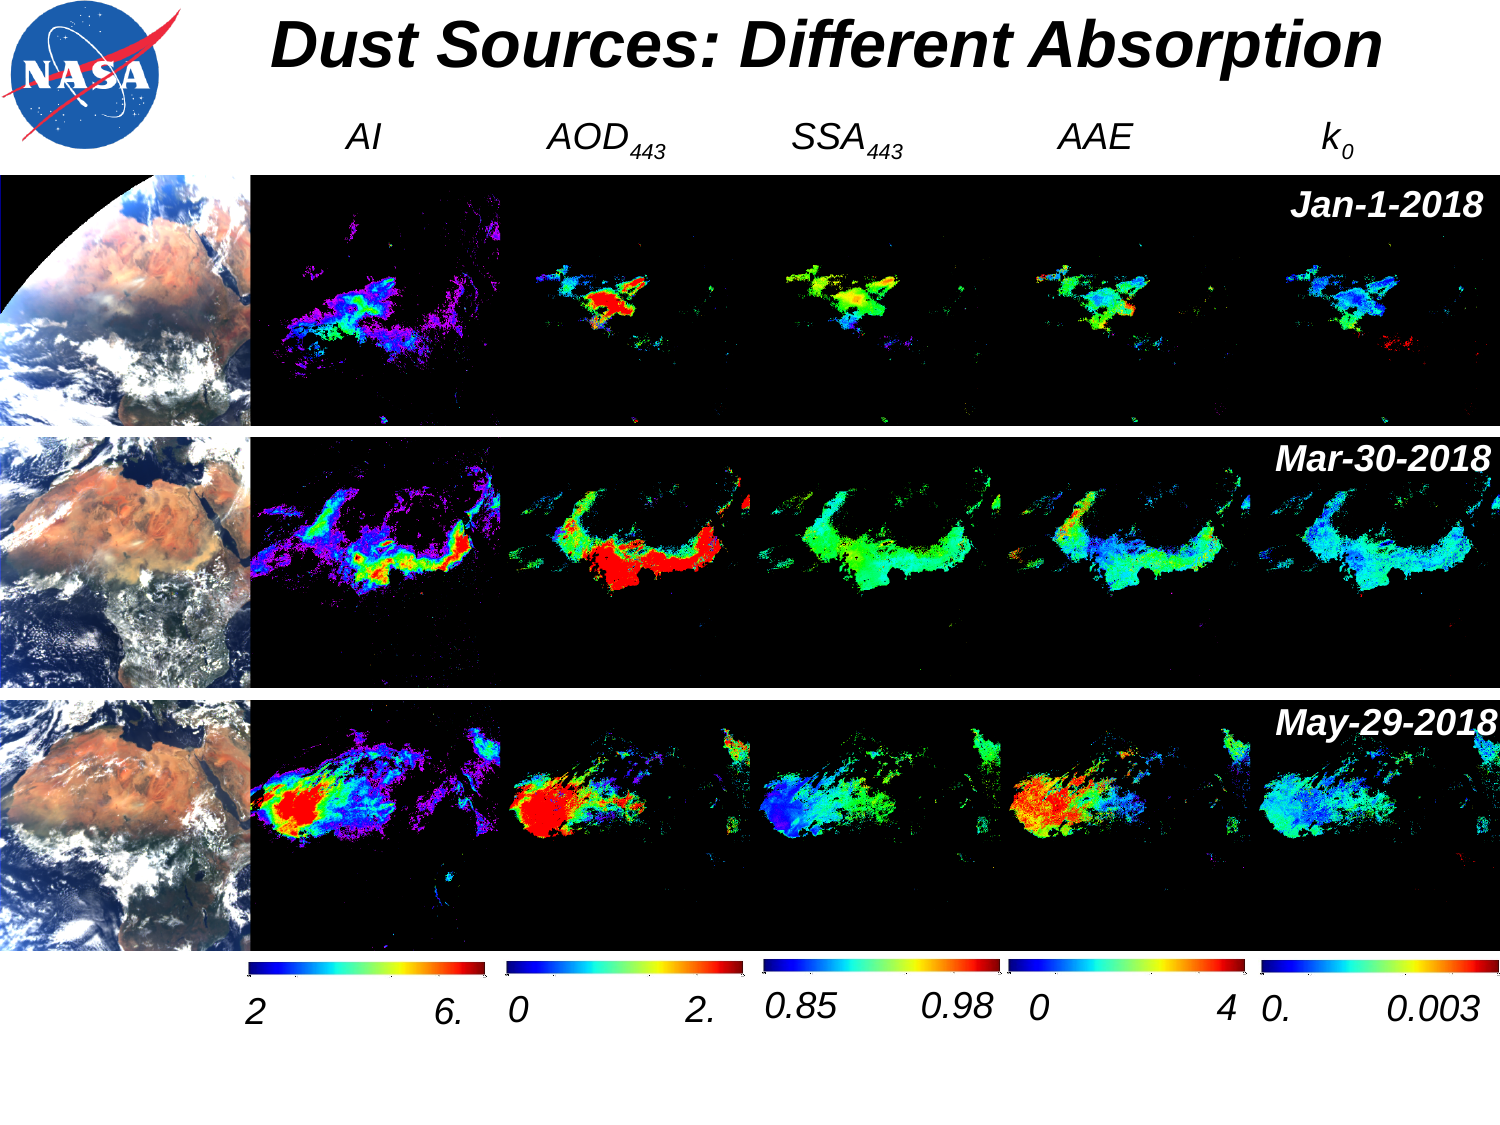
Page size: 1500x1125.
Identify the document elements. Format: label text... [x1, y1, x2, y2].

text_box Dust Sources: Different Absorption [208, 0, 1448, 88]
text_box AI AOD443 SSA443 AAE k0 [331, 105, 1380, 174]
picture [0, 437, 1500, 688]
picture [245, 960, 488, 979]
text_box 0 4 [1013, 980, 1263, 1036]
picture [760, 957, 1003, 976]
picture [0, 175, 1500, 426]
picture [503, 959, 747, 978]
text_box 0.85 0.98 [749, 973, 1009, 1033]
text_box 0. 0.003 [1246, 985, 1496, 1037]
picture [1005, 957, 1249, 976]
picture [0, 0, 182, 150]
text_box 2 6. [230, 979, 481, 1040]
text_box 0 2. [493, 977, 740, 1038]
picture [1258, 958, 1500, 978]
picture [0, 699, 1500, 951]
